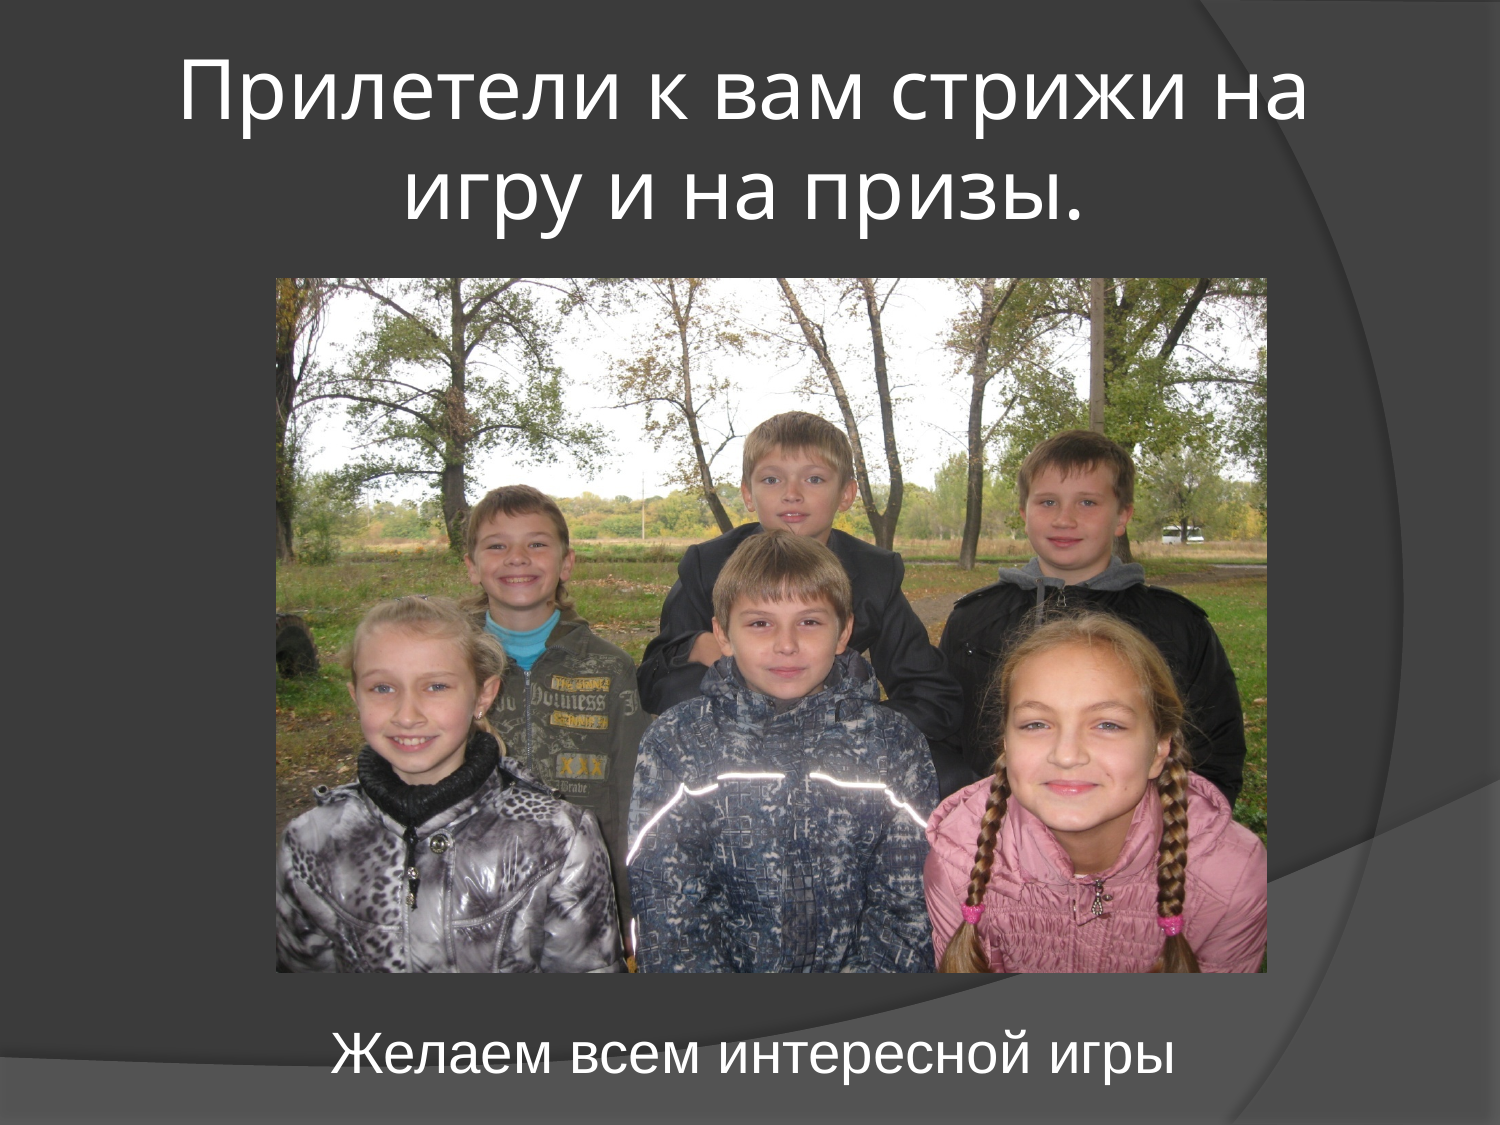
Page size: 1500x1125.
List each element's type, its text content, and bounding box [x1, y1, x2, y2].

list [276, 278, 1268, 973]
text_box Желаем всем интересной игры [117, 1007, 1407, 1093]
title Прилетели к вам стрижи на игру и на призы. [76, 42, 1412, 231]
